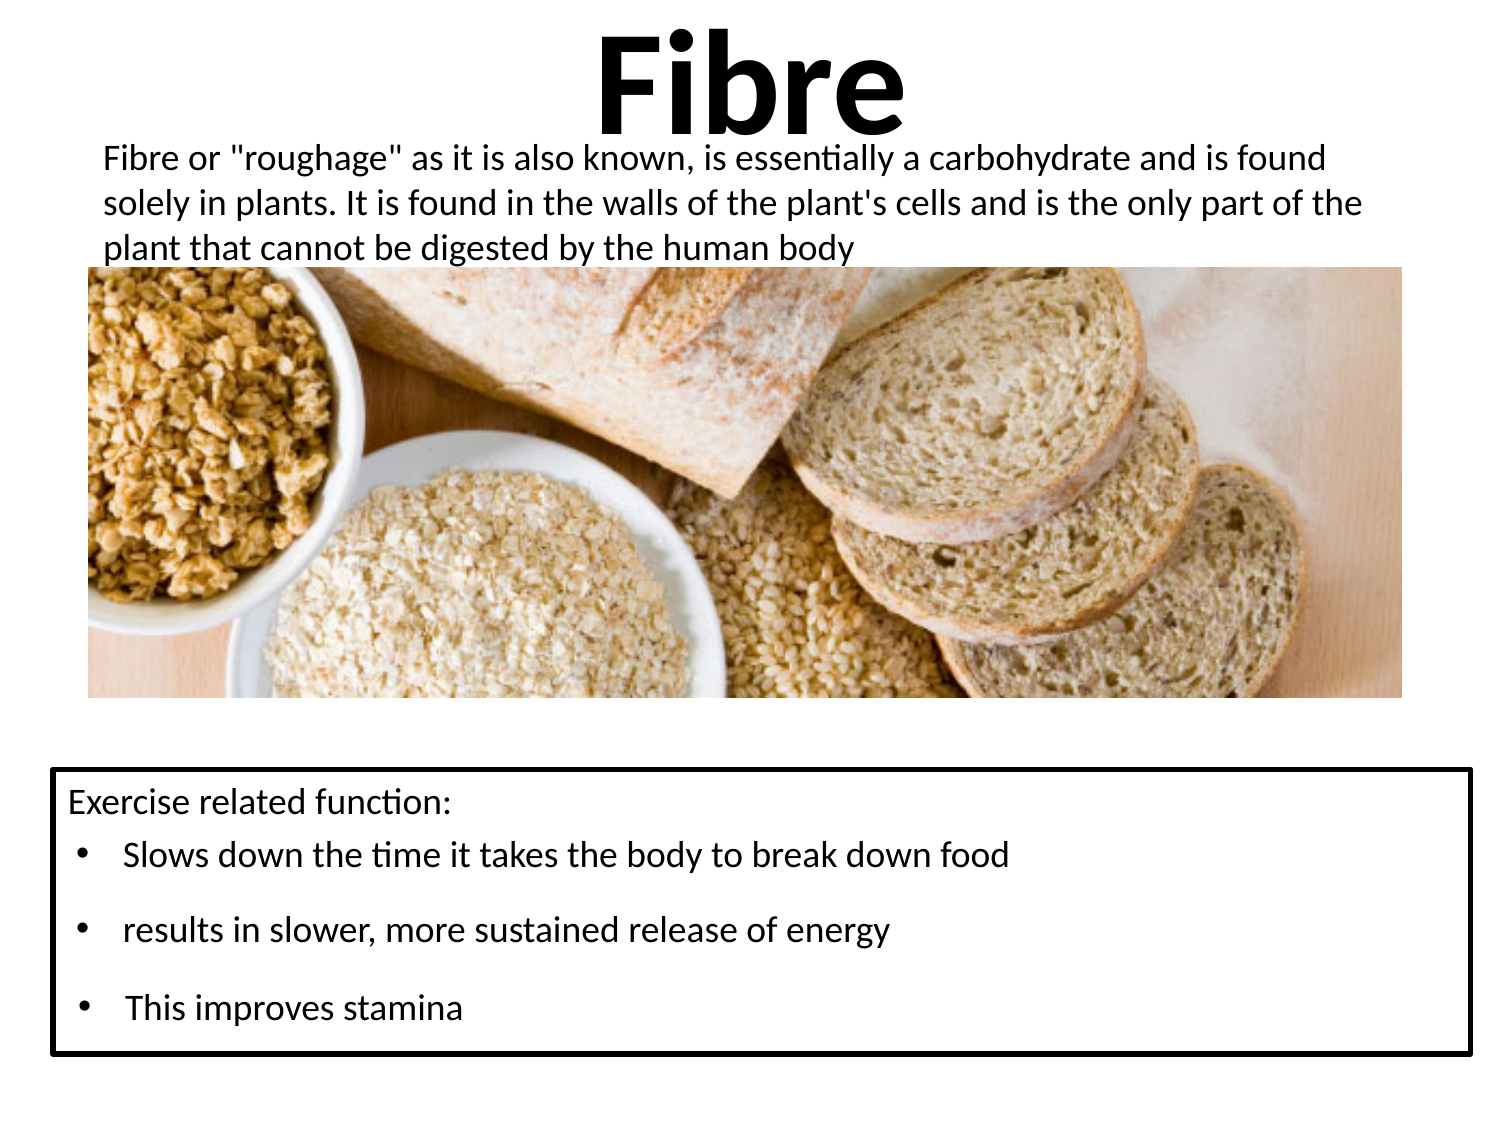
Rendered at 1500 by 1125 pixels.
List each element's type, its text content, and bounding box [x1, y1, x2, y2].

text_box This improves stamina [63, 975, 479, 1036]
picture [88, 266, 1403, 698]
text_box results in slower, more sustained release of energy [61, 897, 1117, 958]
title Fibre [76, 0, 1427, 149]
text_box Slows down the time it takes the body to break down food [61, 822, 1187, 882]
text_box Fibre or "roughage" as it is also known, is essentially a carbohydrate and is found solely in plants. It is found in the walls of the plant's cells and is the only part of the plant that cannot be digested by the human body [88, 125, 1402, 266]
text_box Exercise related function: [53, 769, 1471, 1055]
